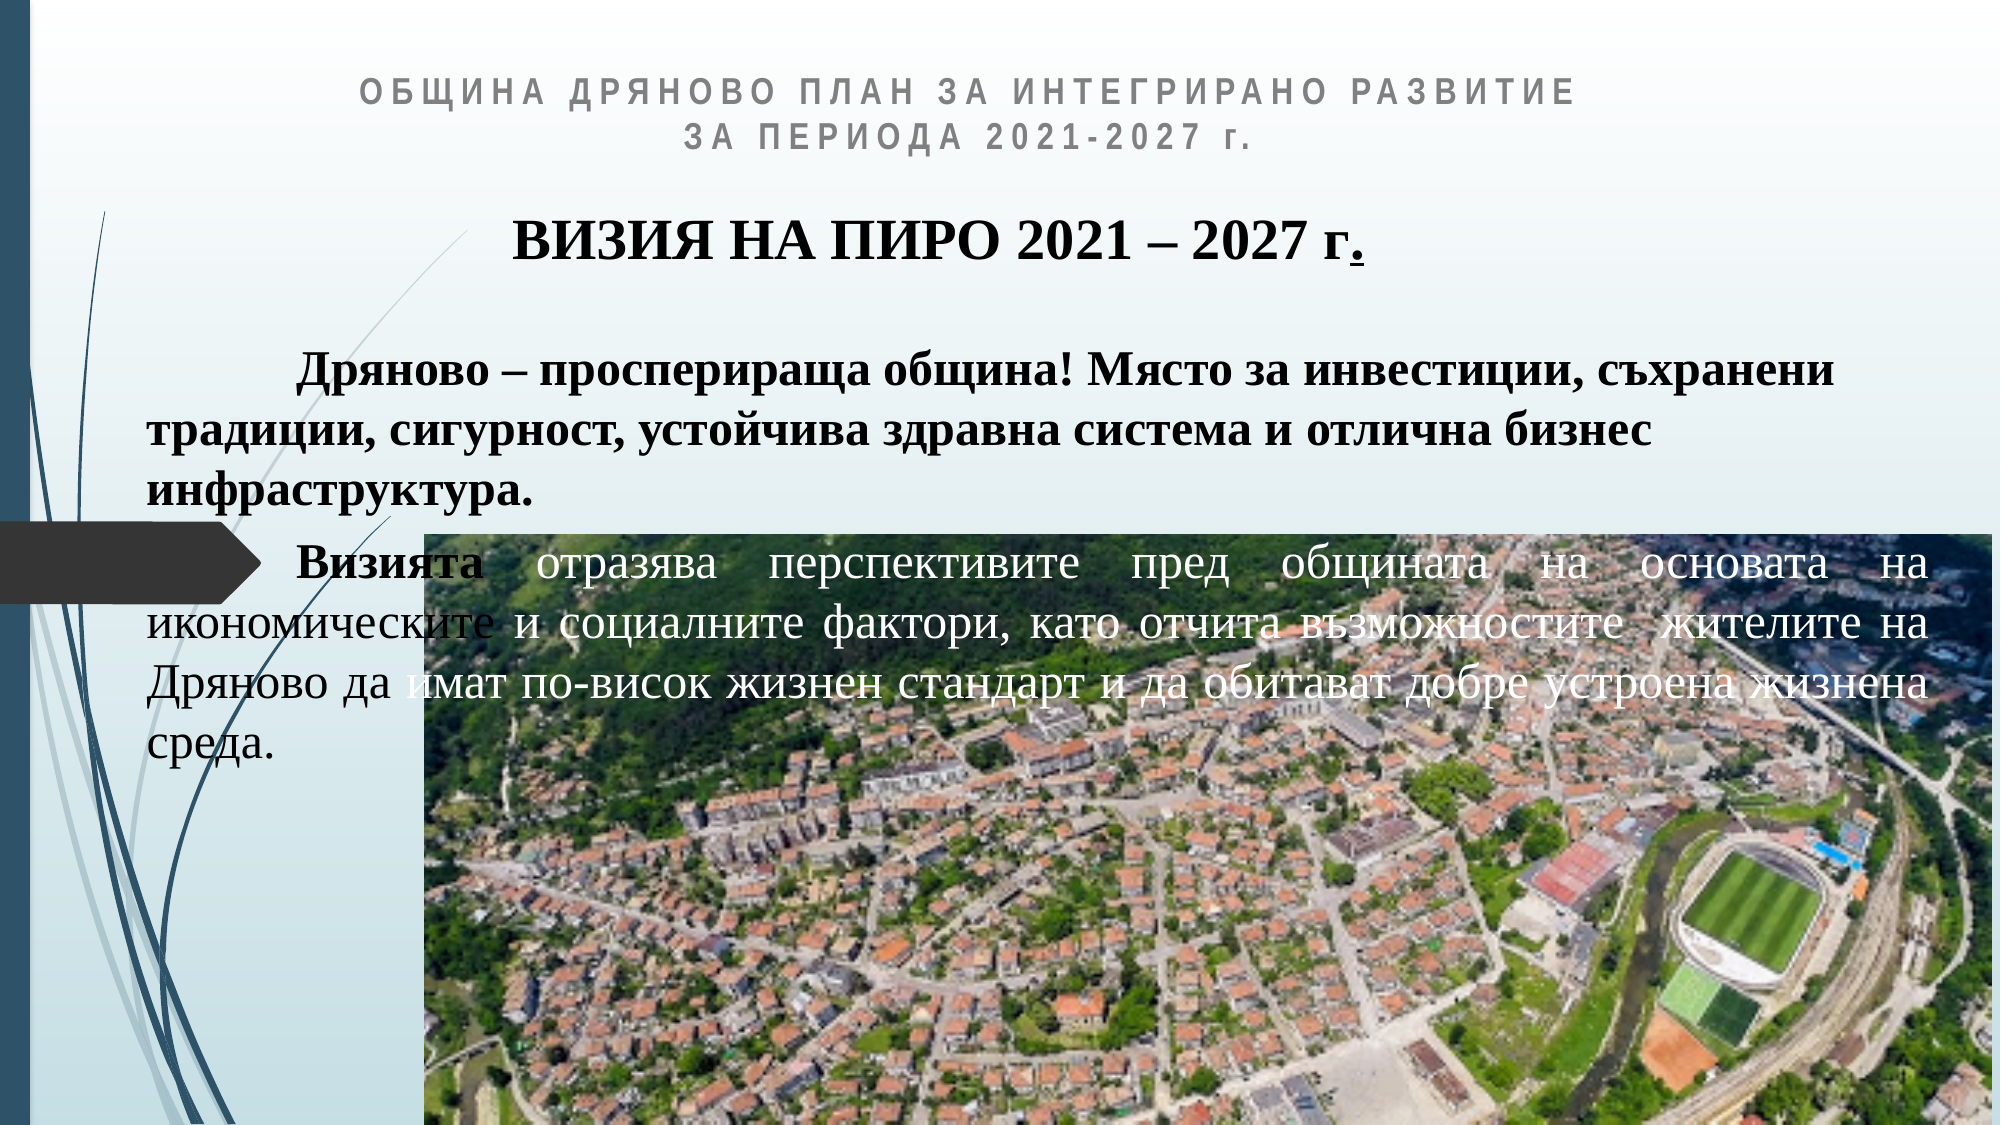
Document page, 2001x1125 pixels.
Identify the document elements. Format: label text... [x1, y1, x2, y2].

text_box ВИЗИЯ НА ПИРО 2021 – 2027 г. [498, 193, 1380, 279]
picture [424, 533, 1992, 1125]
text_box Дряново – просперираща община! Място за инвестиции, съхранени традиции, сигурност, устойчива здравна система и отлична бизнес инфраструктура. Визията отразява перспективите пред общината на основата на икономическите и социалните фактори, като отчита възможностите жителите на Дряново да имат по-висок жизнен стандарт и да обитават добре устроена жизнена среда. [131, 328, 1945, 776]
text_box ОБЩИНА ДРЯНОВО ПЛАН ЗА ИНТЕГРИРАНО РАЗВИТИЕ ЗА ПЕРИОДА 2021-2027 г. [237, 59, 1697, 165]
